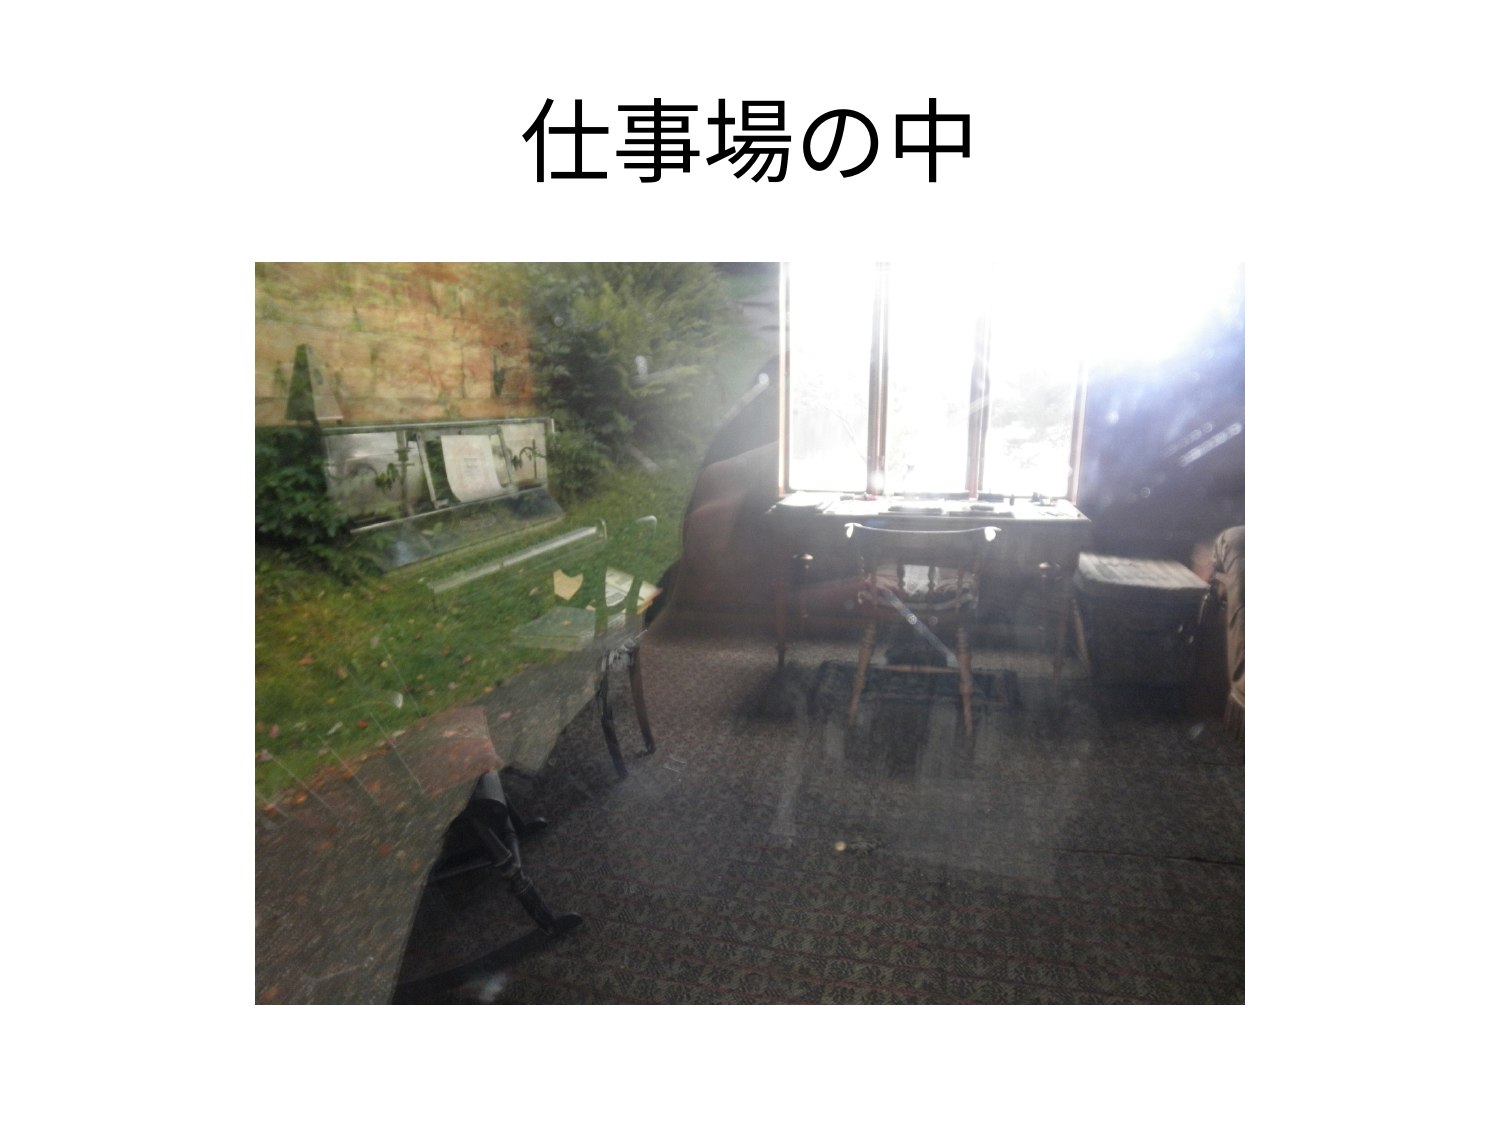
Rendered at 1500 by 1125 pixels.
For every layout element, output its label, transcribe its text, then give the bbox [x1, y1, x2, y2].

title 仕事場の中 [75, 45, 1425, 233]
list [254, 262, 1246, 1006]
